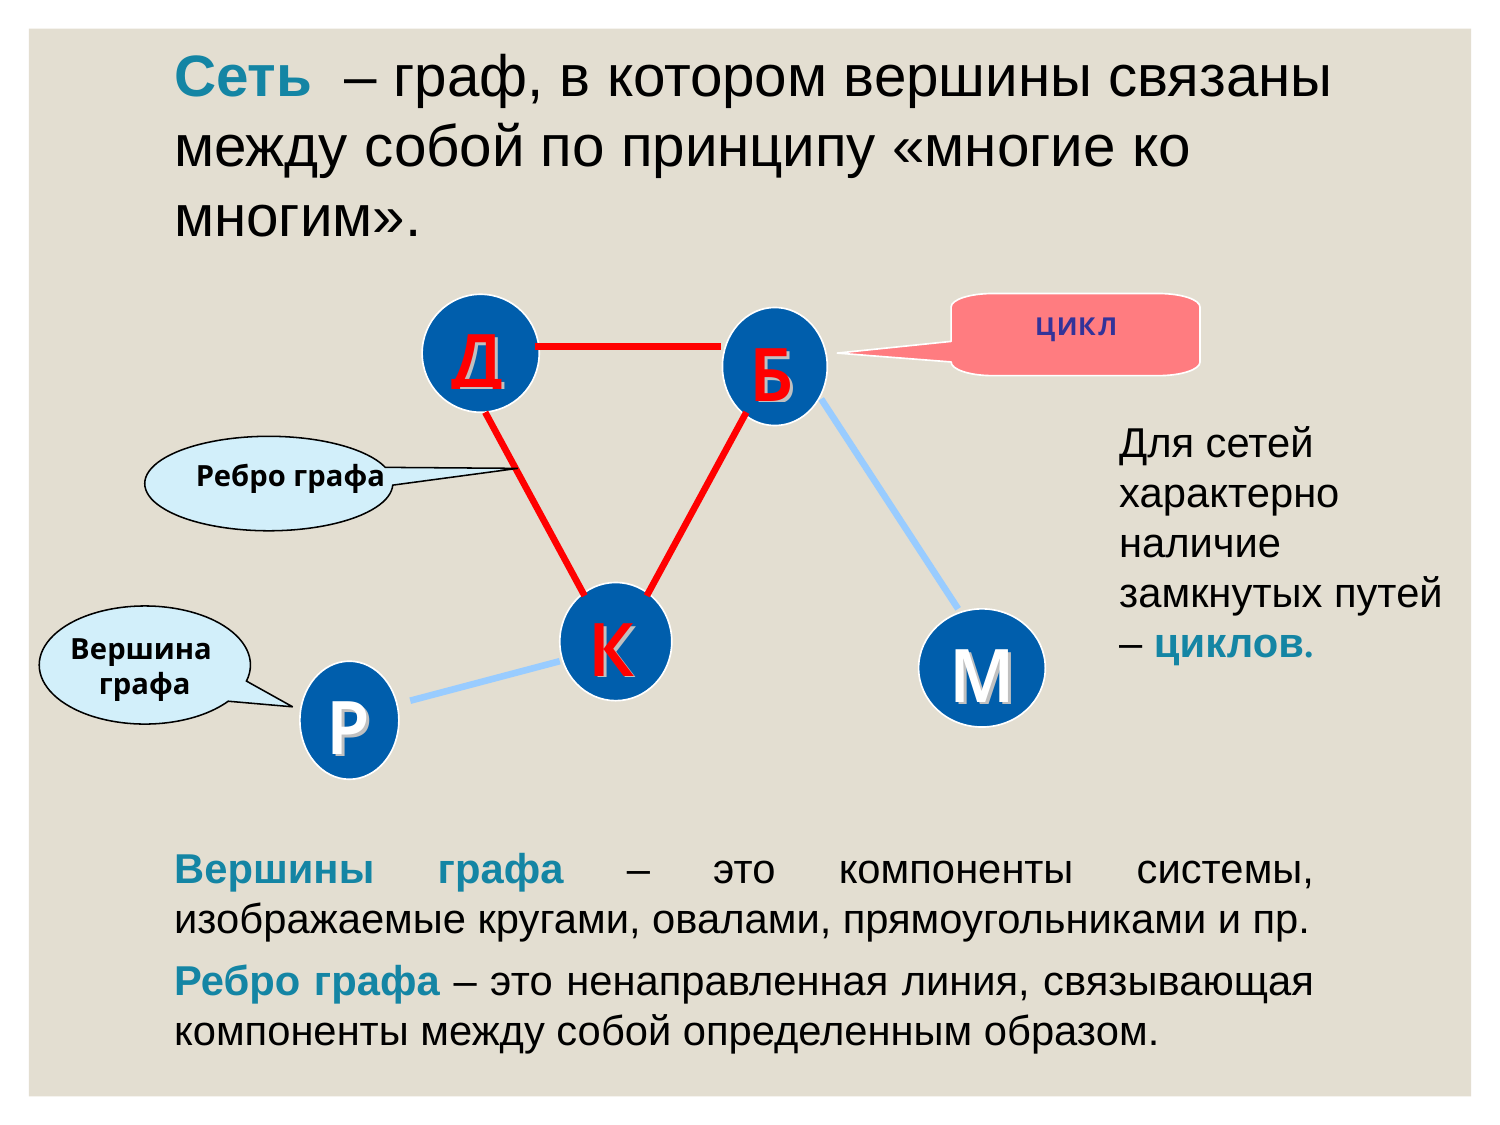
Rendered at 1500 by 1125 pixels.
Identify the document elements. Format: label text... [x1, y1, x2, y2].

text_box Сеть – граф, в котором вершины связаны между собой по принципу «многие ко многим». [159, 31, 1353, 256]
text_box Ребро графа [144, 441, 213, 526]
text_box Для сетей характерно наличие замкнутых путей – циклов. [1253, 408, 1459, 674]
text_box Вершина графа [39, 605, 213, 725]
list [219, 292, 1247, 798]
text_box Вершины графа – это компоненты системы, изображаемые кругами, овалами, прямоугольниками и пр. Ребро графа – это ненаправленная линия, связывающая компоненты между собой определенным образом. [159, 834, 1329, 1062]
